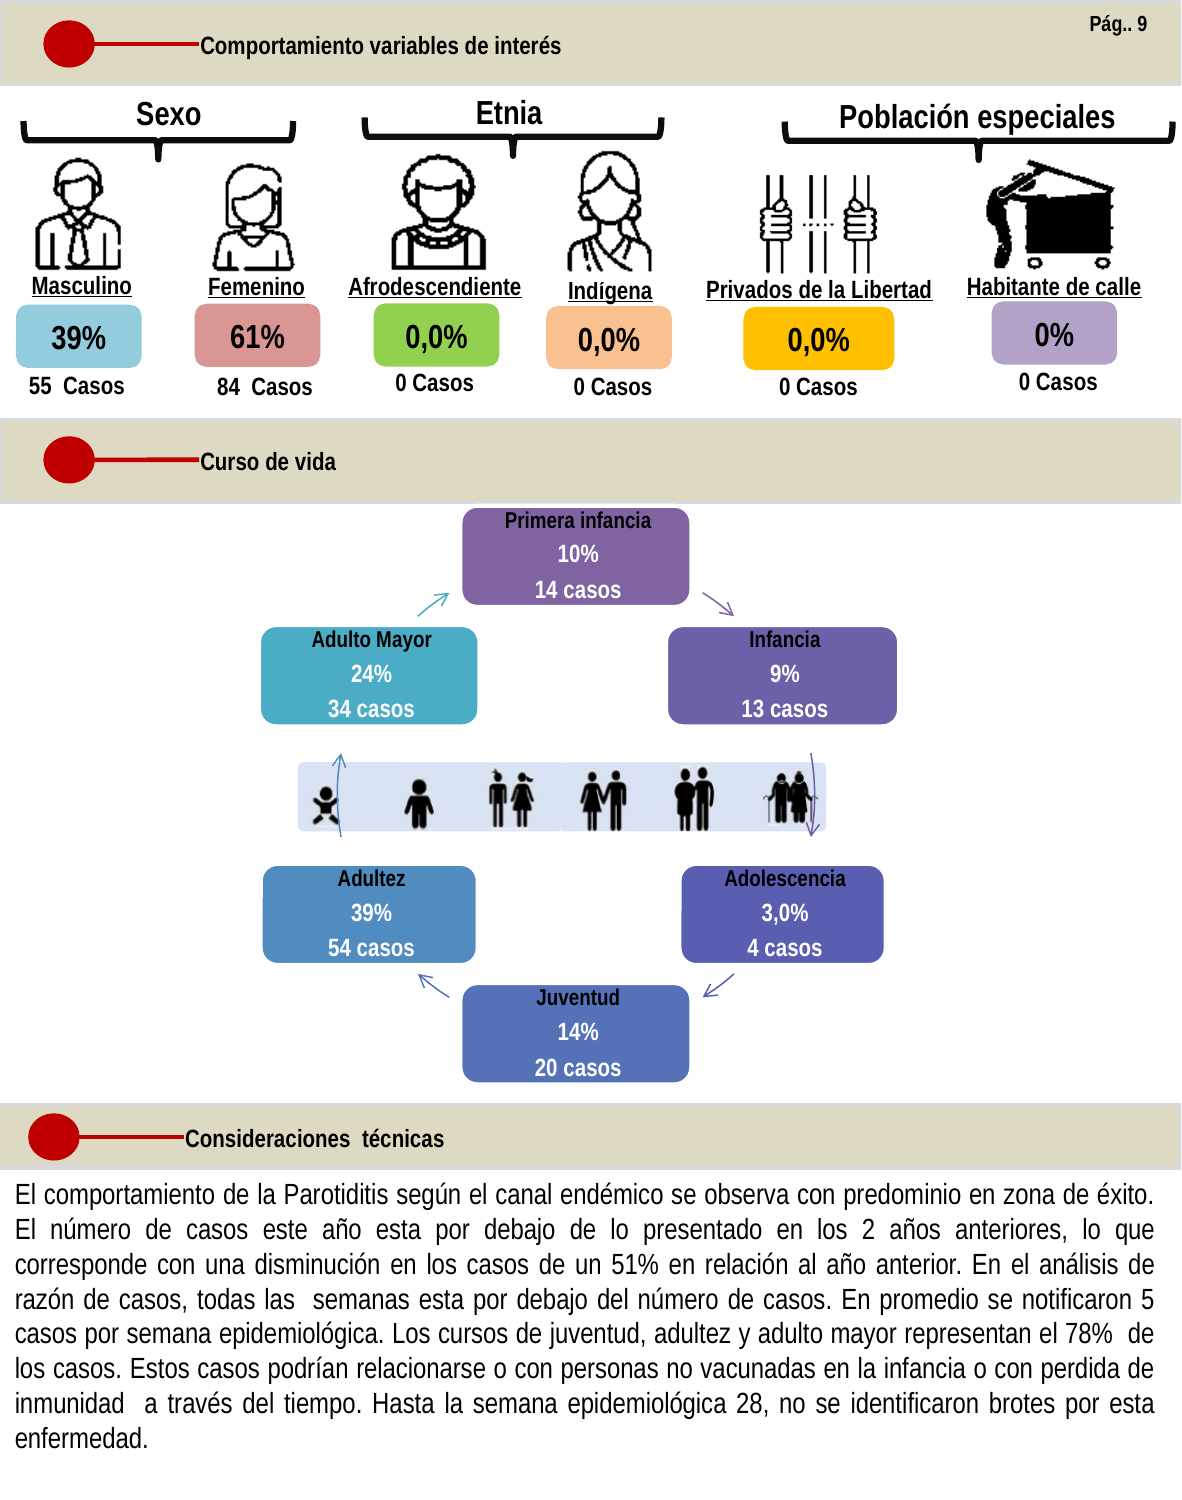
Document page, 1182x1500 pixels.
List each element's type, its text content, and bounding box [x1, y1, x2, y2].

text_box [957, 168, 1182, 404]
text_box [0, 0, 1182, 86]
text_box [686, 159, 952, 409]
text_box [30, 1115, 596, 1162]
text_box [45, 22, 612, 69]
text_box Pág.. 9 [1074, 2, 1182, 43]
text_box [23, 84, 294, 160]
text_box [155, 146, 314, 409]
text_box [0, 505, 1160, 1085]
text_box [749, 87, 1182, 161]
text_box [0, 418, 1182, 504]
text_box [364, 83, 662, 156]
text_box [509, 141, 715, 409]
text_box El comportamiento de la Parotiditis según el canal endémico se observa con predominio en zona de éxito. El número de casos este año esta por debajo de lo presentado en los 2 años anteriores, lo que corresponde con una disminución en los casos de un 51% en relación al año anterior. En el análisis de razón de casos, todas las semanas esta por debajo del número de casos. En promedio se notificaron 5 casos por semana epidemiológica. Los cursos de juventud, adultez y adulto mayor representan el 78% de los casos. Estos casos podrían relacionarse o con personas no vacunadas en la infancia o con perdida de inmunidad a través del tiempo. Hasta la semana epidemiológica 28, no se identificaron brotes por esta enfermedad. [0, 1167, 1171, 1463]
text_box [0, 1103, 1182, 1170]
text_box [318, 135, 504, 405]
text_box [0, 135, 150, 408]
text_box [45, 438, 612, 485]
